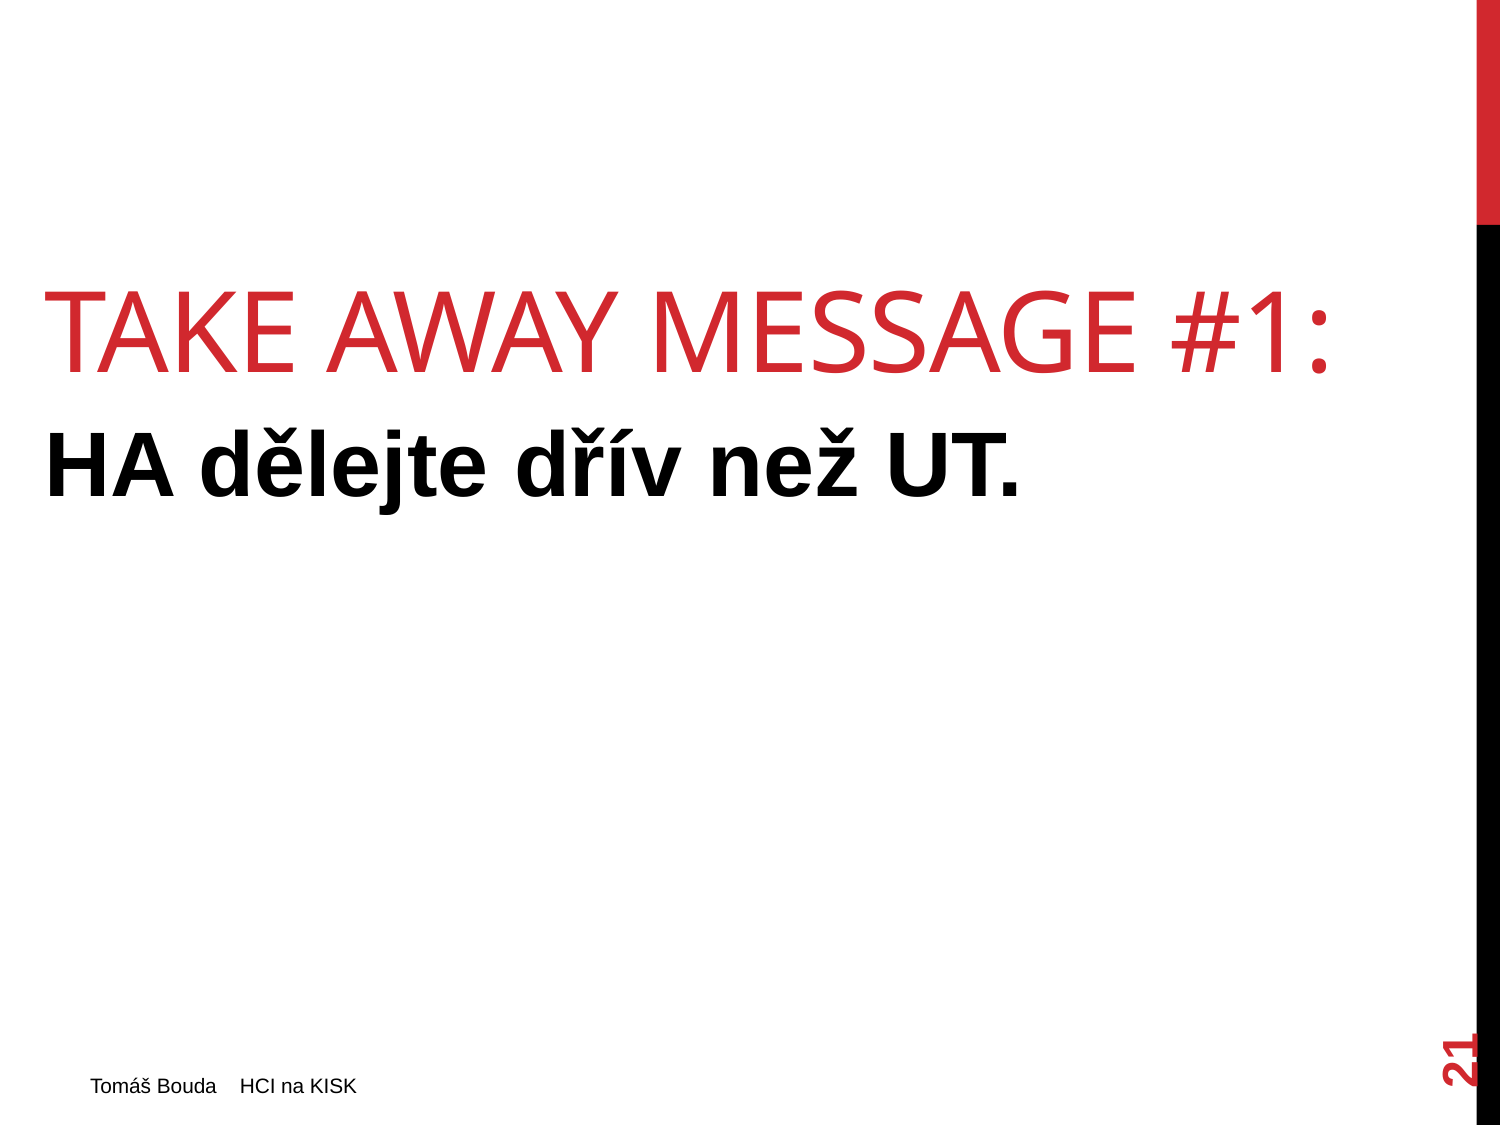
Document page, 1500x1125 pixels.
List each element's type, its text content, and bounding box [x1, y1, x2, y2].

title take away message #1: [29, 255, 1353, 397]
slide_number 21 [1427, 887, 1488, 1104]
footer Tomáš Bouda HCI na KISK [75, 1065, 638, 1112]
list HA dělejte dřív než UT. [29, 397, 1436, 1005]
